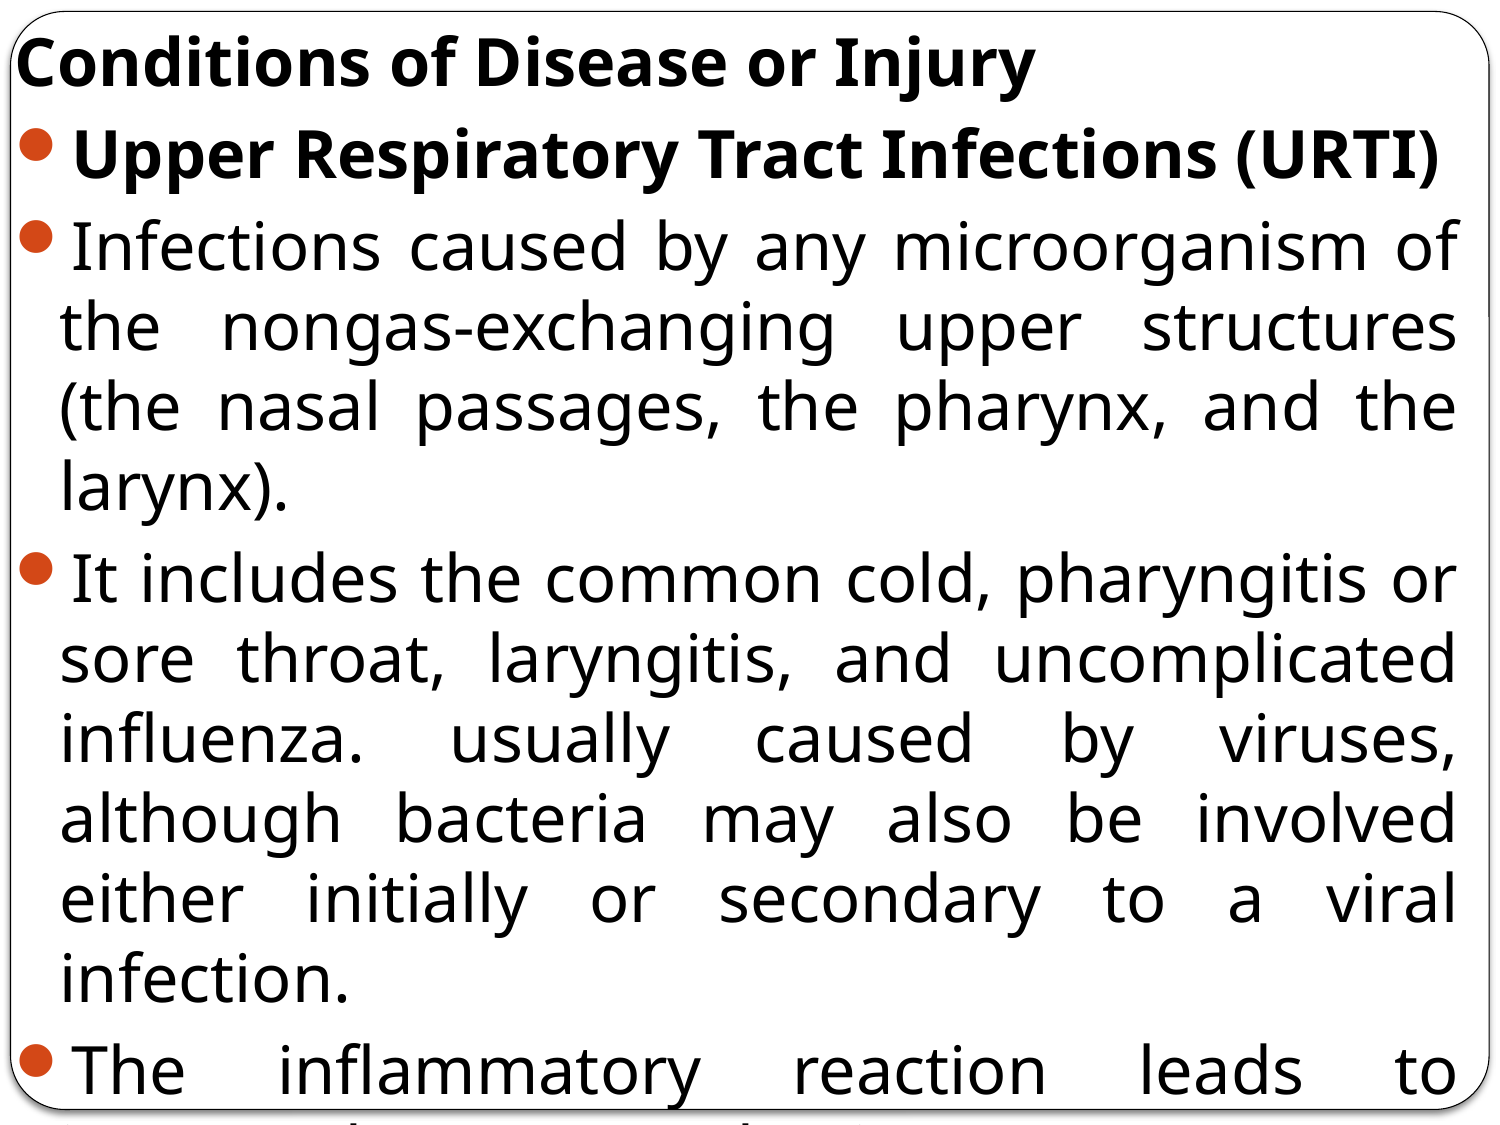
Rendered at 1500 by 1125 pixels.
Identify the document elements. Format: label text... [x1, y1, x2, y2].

list Conditions of Disease or Injury Upper Respiratory Tract Infections (URTI) Infections caused by any microorganism of the nongas-exchanging upper structures (the nasal passages, the pharynx, and the larynx). It includes the common cold, pharyngitis or sore throat, laryngitis, and uncomplicated influenza. usually caused by viruses, although bacteria may also be involved either initially or secondary to a viral infection. The inflammatory reaction leads to increased mucus production [0, 12, 1475, 1113]
